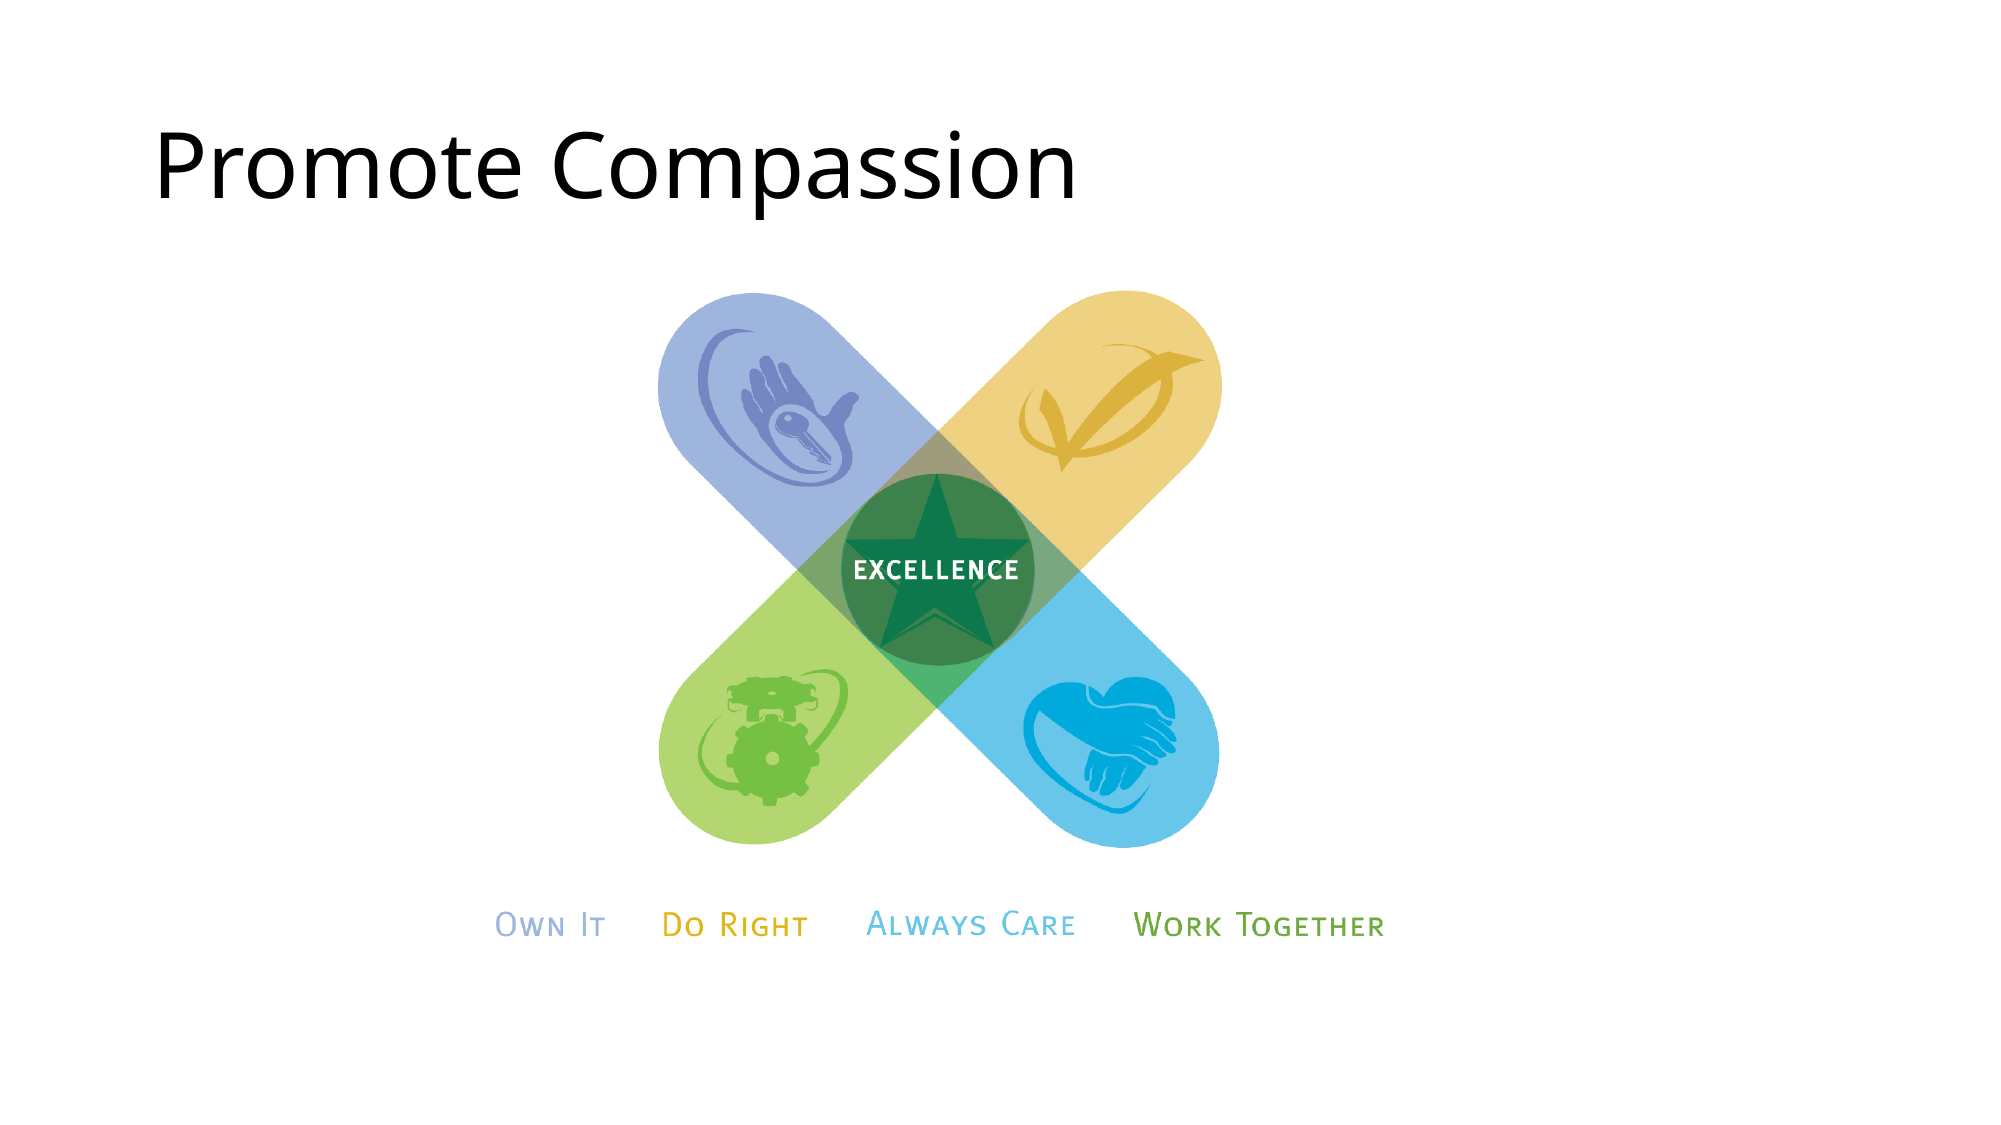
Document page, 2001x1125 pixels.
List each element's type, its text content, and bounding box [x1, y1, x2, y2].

picture [471, 277, 1399, 976]
title Promote Compassion [137, 59, 1863, 278]
